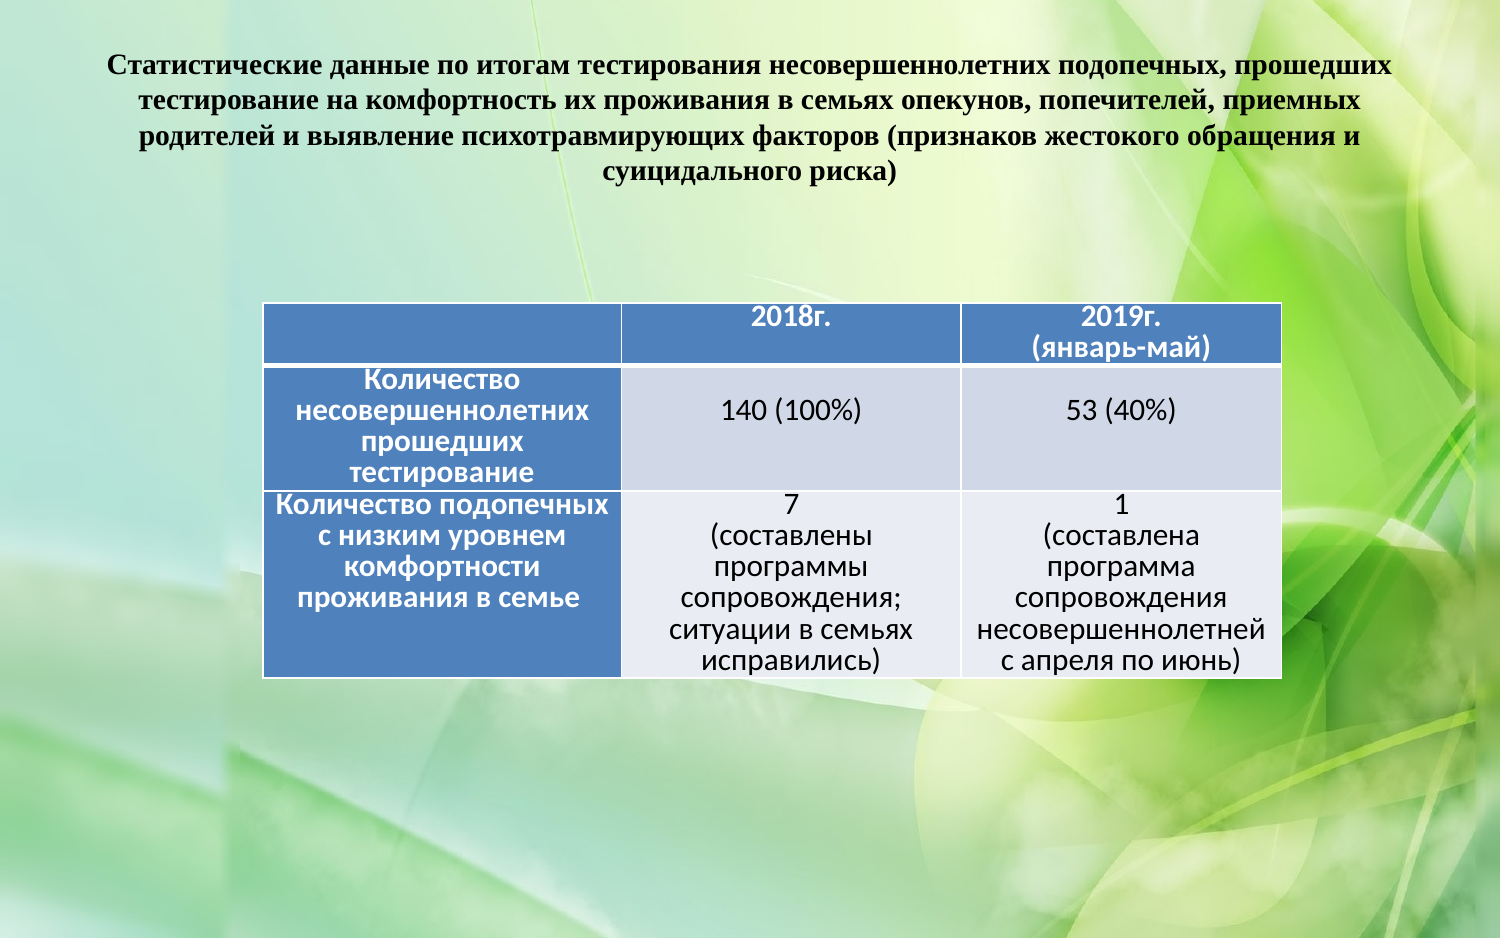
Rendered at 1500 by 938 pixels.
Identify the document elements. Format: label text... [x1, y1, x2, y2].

table_cell 1 (составлена программа сопровождения несовершеннолетней с апреля по июнь) [962, 492, 1281, 677]
table_header [264, 304, 621, 363]
table_header 2018г. [622, 304, 960, 363]
table_cell Количество подопечных с низким уровнем комфортности проживания в семье [264, 492, 621, 677]
table_cell 7 (составлены программы сопровождения; ситуации в семьях исправились) [622, 492, 960, 677]
table_header 2019г. (январь-май) [962, 304, 1281, 363]
table_cell 53 (40%) [962, 368, 1281, 490]
title Статистические данные по итогам тестирования несовершеннолетних подопечных, прошедших тестирование на комфортность их проживания в семьях опекунов, попечителей, приемных родителей и выявление психотравмирующих факторов (признаков жестокого обращения и суицидального риска) [75, 37, 1425, 194]
picture [0, 0, 1500, 938]
table_cell 140 (100%) [622, 368, 960, 490]
table_cell Количество несовершеннолетних прошедших тестирование [264, 368, 621, 490]
